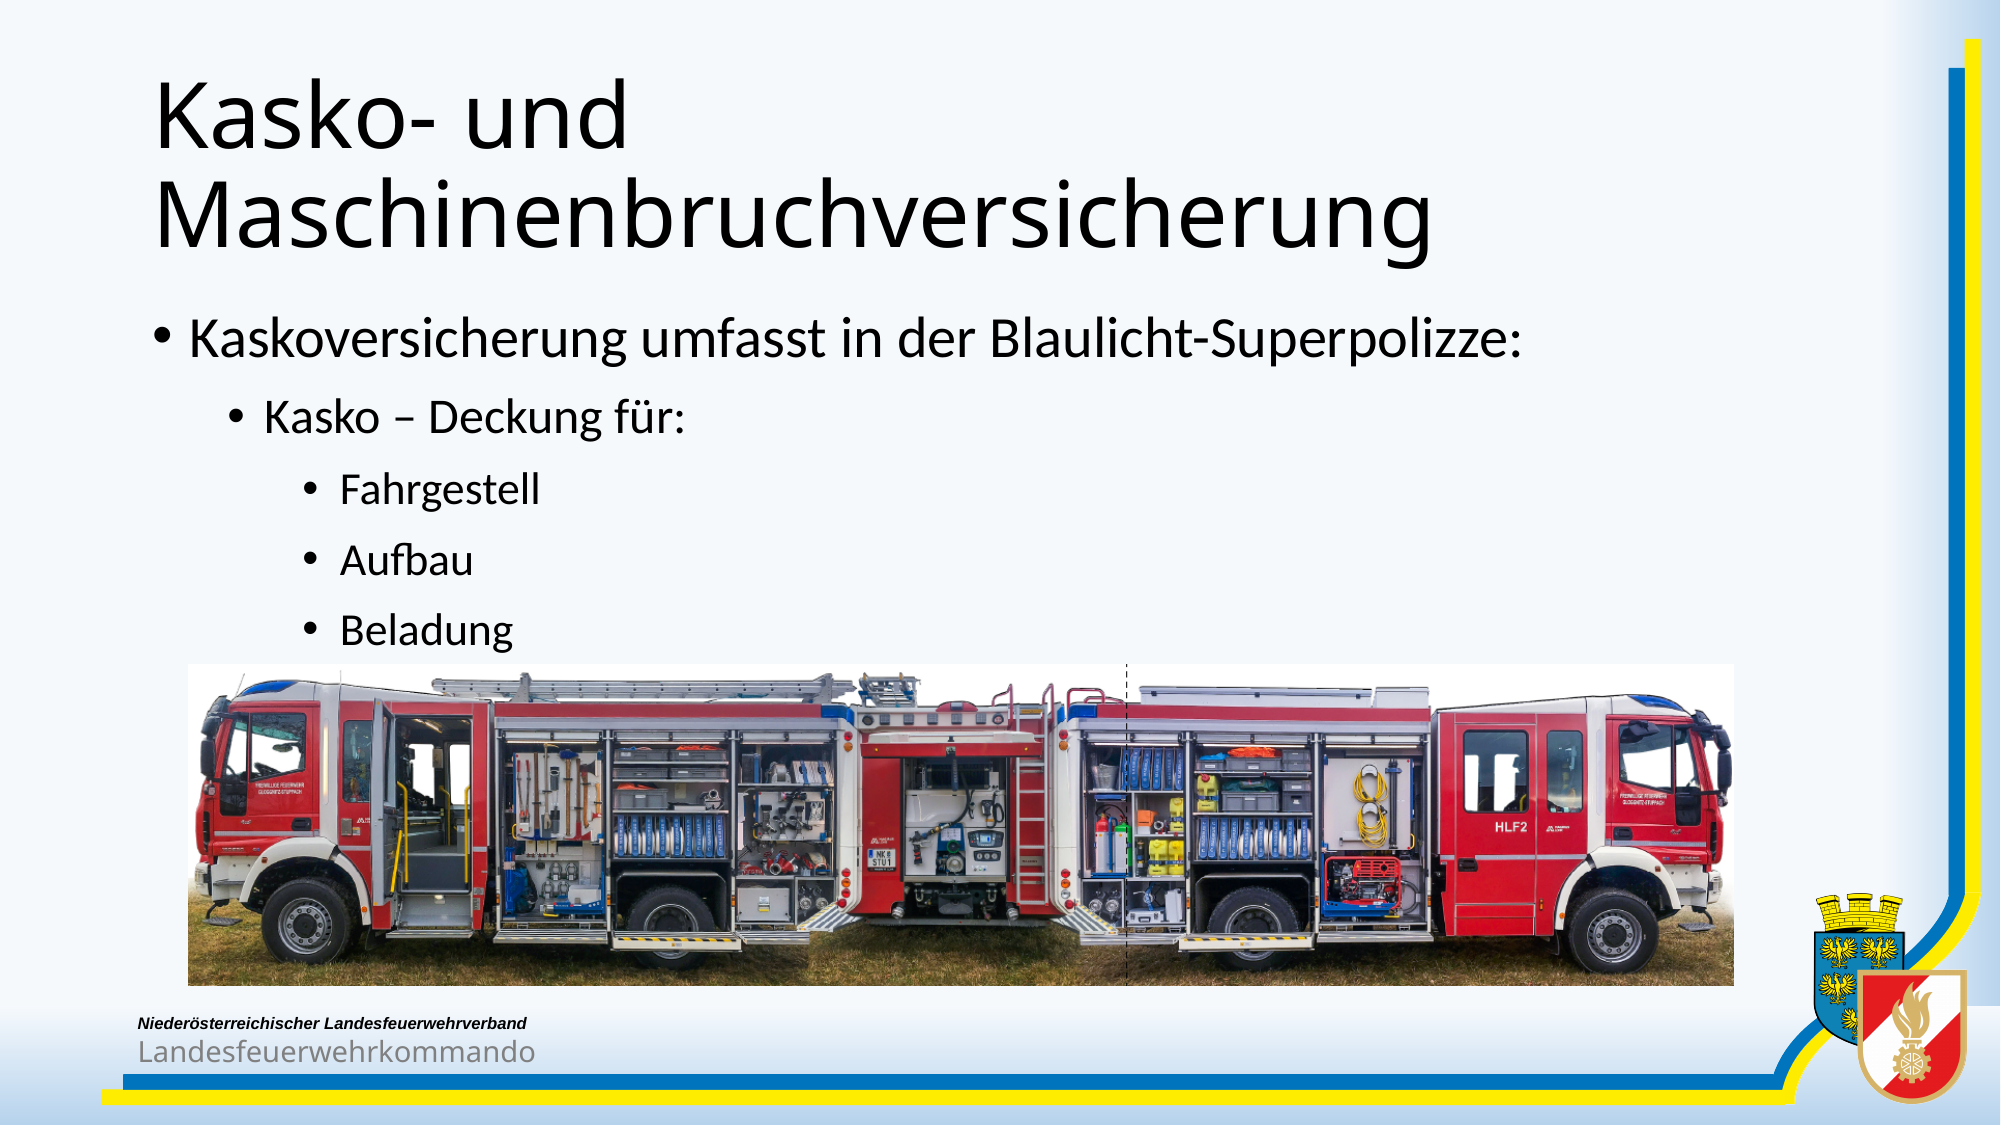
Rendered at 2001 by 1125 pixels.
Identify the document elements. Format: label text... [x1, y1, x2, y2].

picture [188, 664, 1734, 986]
list Kaskoversicherung umfasst in der Blaulicht-Superpolizze: Kasko – Deckung für: Fahrgestell Aufbau Beladung [137, 299, 1785, 986]
title Kasko- und Maschinenbruchversicherung [137, 59, 1863, 278]
picture [1760, 850, 1990, 1125]
